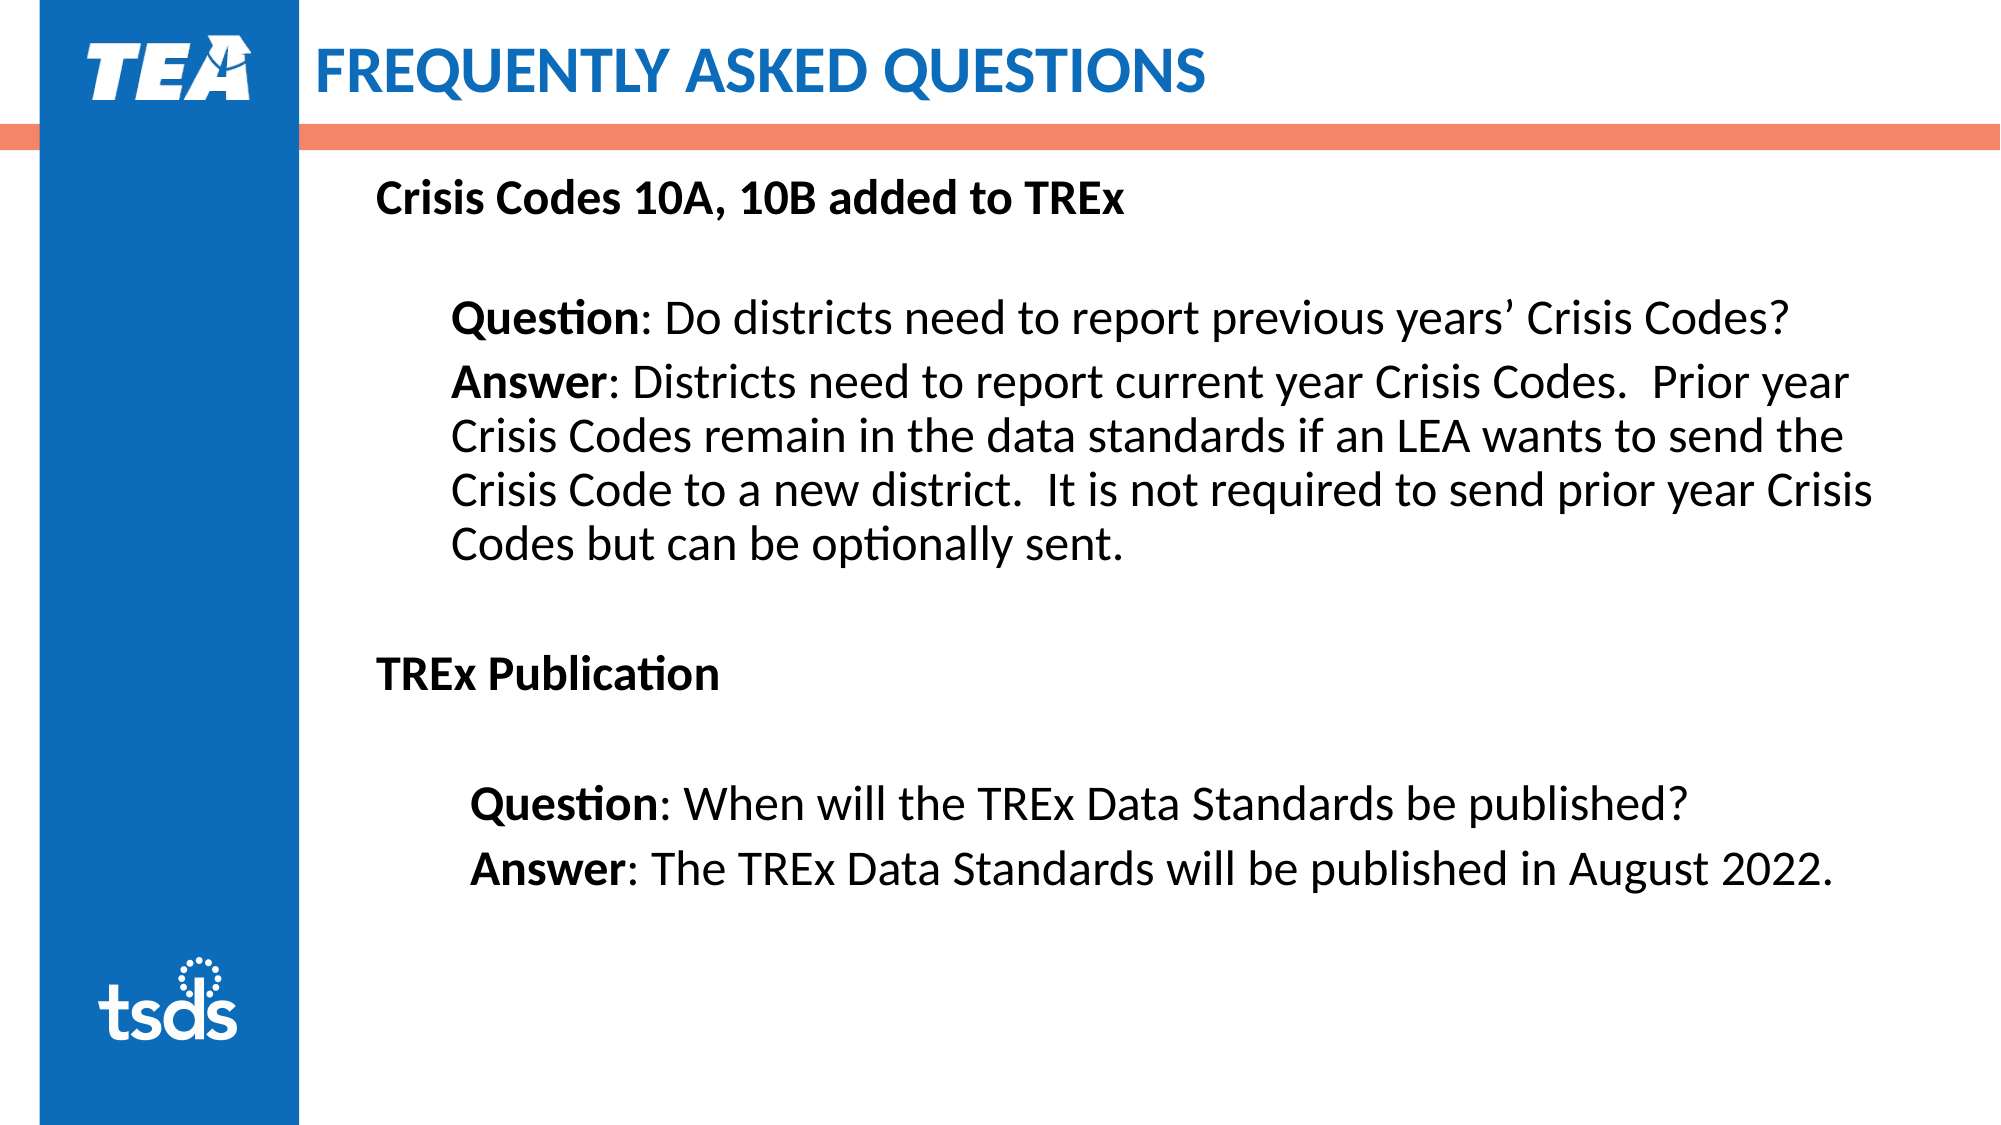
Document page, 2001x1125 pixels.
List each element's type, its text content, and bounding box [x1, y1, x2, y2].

picture [86, 34, 251, 100]
picture [98, 957, 241, 1045]
title FREQUENTLY ASKED QUESTIONS [300, 9, 1881, 133]
list Crisis Codes 10A, 10B added to TREx Question: Do districts need to report previous years’ Crisis Codes? Answer: Districts need to report current year Crisis Codes. Prior year Crisis Codes remain in the data standards if an LEA wants to send the Crisis Code to a new district. It is not required to send prior year Crisis Codes but can be optionally sent. TREx Publication Question: When will the TREx Data Standards be published? Answer: The TREx Data Standards will be published in August 2022. [361, 163, 1918, 1098]
